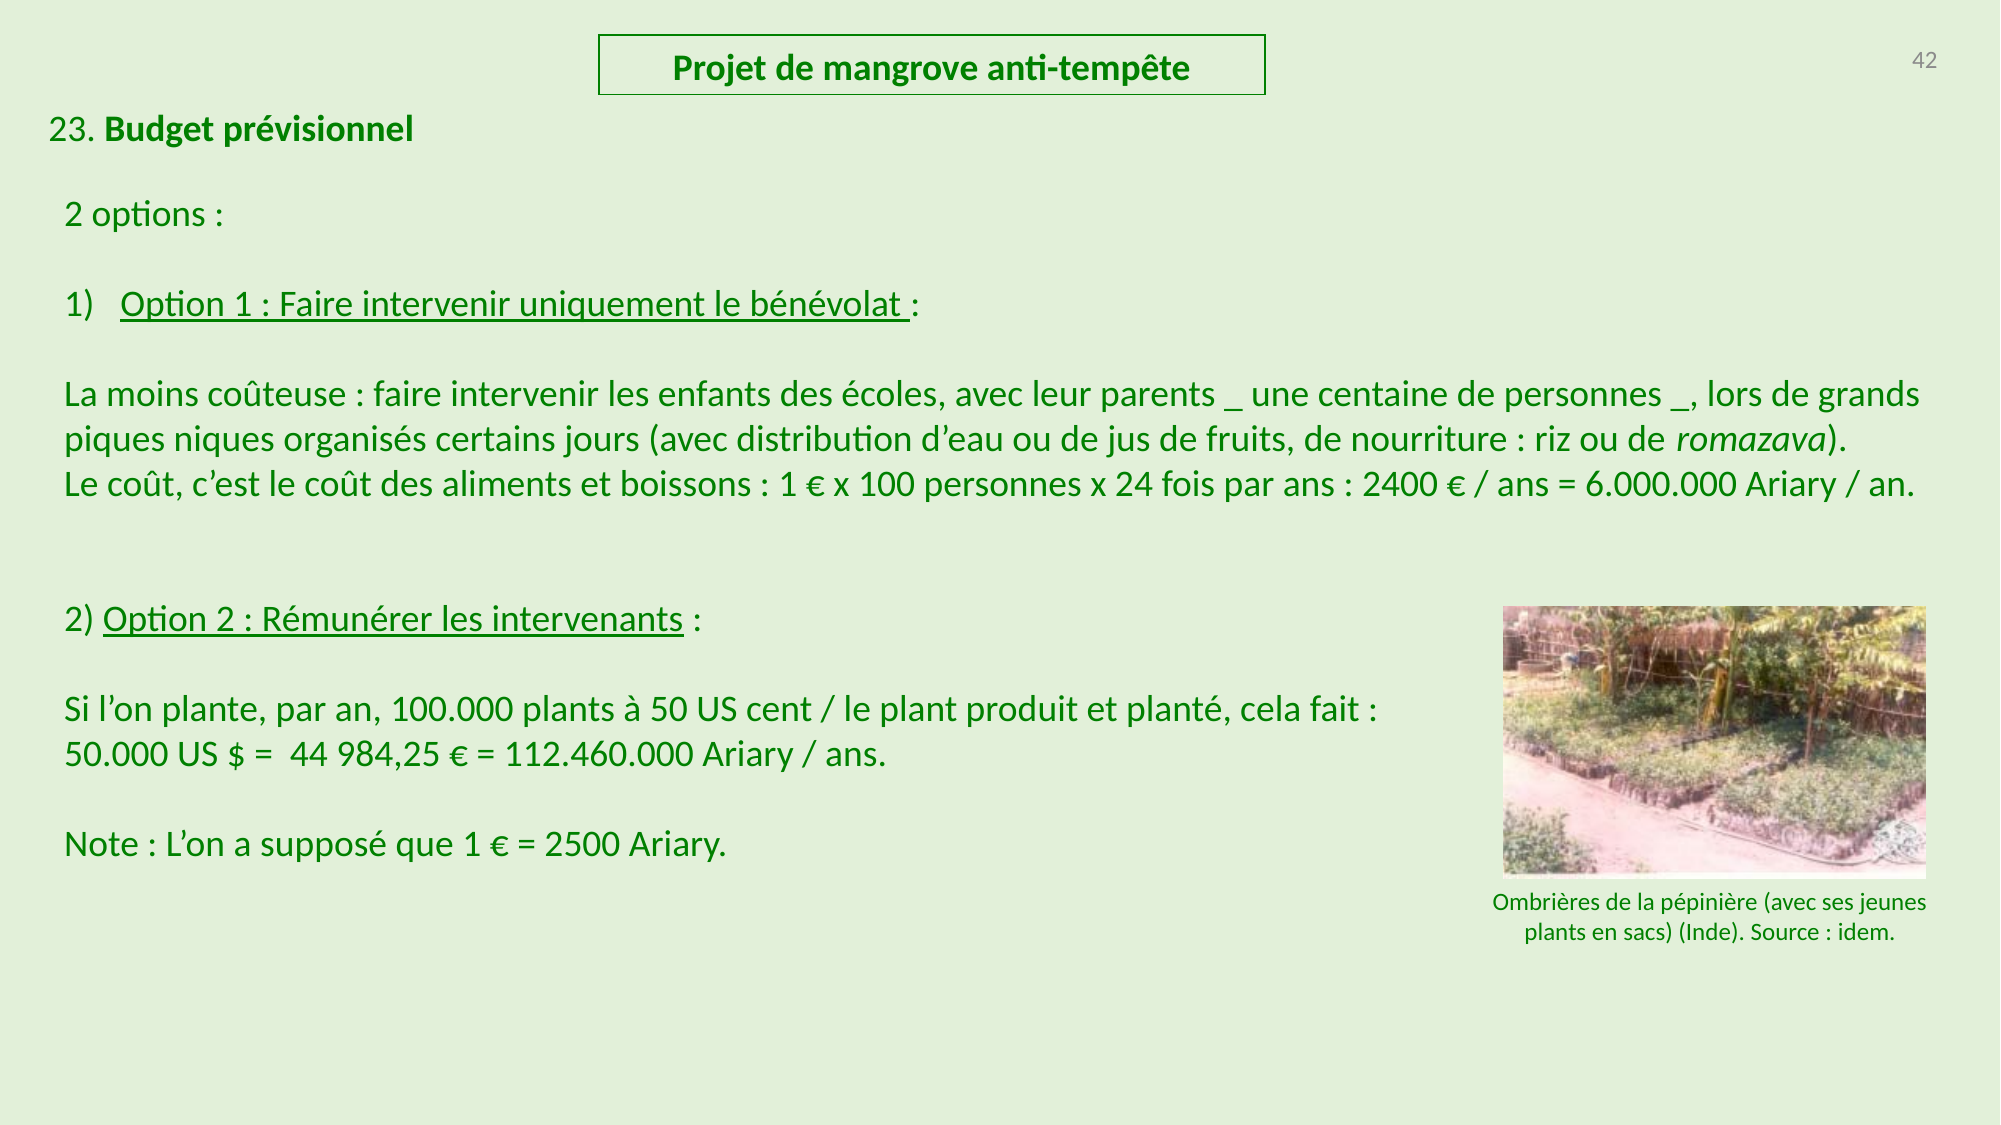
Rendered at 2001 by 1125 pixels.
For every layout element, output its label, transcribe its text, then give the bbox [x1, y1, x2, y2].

picture [1503, 606, 1926, 879]
slide_number 42 [1805, 35, 1953, 83]
text_box 2 options : Option 1 : Faire intervenir uniquement le bénévolat : La moins coûteuse : faire intervenir les enfants des écoles, avec leur parents _ une centaine de personnes _, lors de grands piques niques organisés certains jours (avec distribution d’eau ou de jus de fruits, de nourriture : riz ou de romazava). Le coût, c’est le coût des aliments et boissons : 1 € x 100 personnes x 24 fois par ans : 2400 € / ans = 6.000.000 Ariary / an. 2) Option 2 : Rémunérer les intervenants : Si l’on plante, par an, 100.000 plants à 50 US cent / le plant produit et planté, cela fait : 50.000 US $ = 44 984,25 € = 112.460.000 Ariary / ans. Note : L’on a supposé que 1 € = 2500 Ariary. [49, 181, 1953, 872]
text_box 23. Budget prévisionnel [33, 96, 463, 157]
text_box Projet de mangrove anti-tempête [598, 35, 1266, 95]
text_box Ombrières de la pépinière (avec ses jeunes plants en sacs) (Inde). Source : idem. [1468, 878, 1953, 954]
